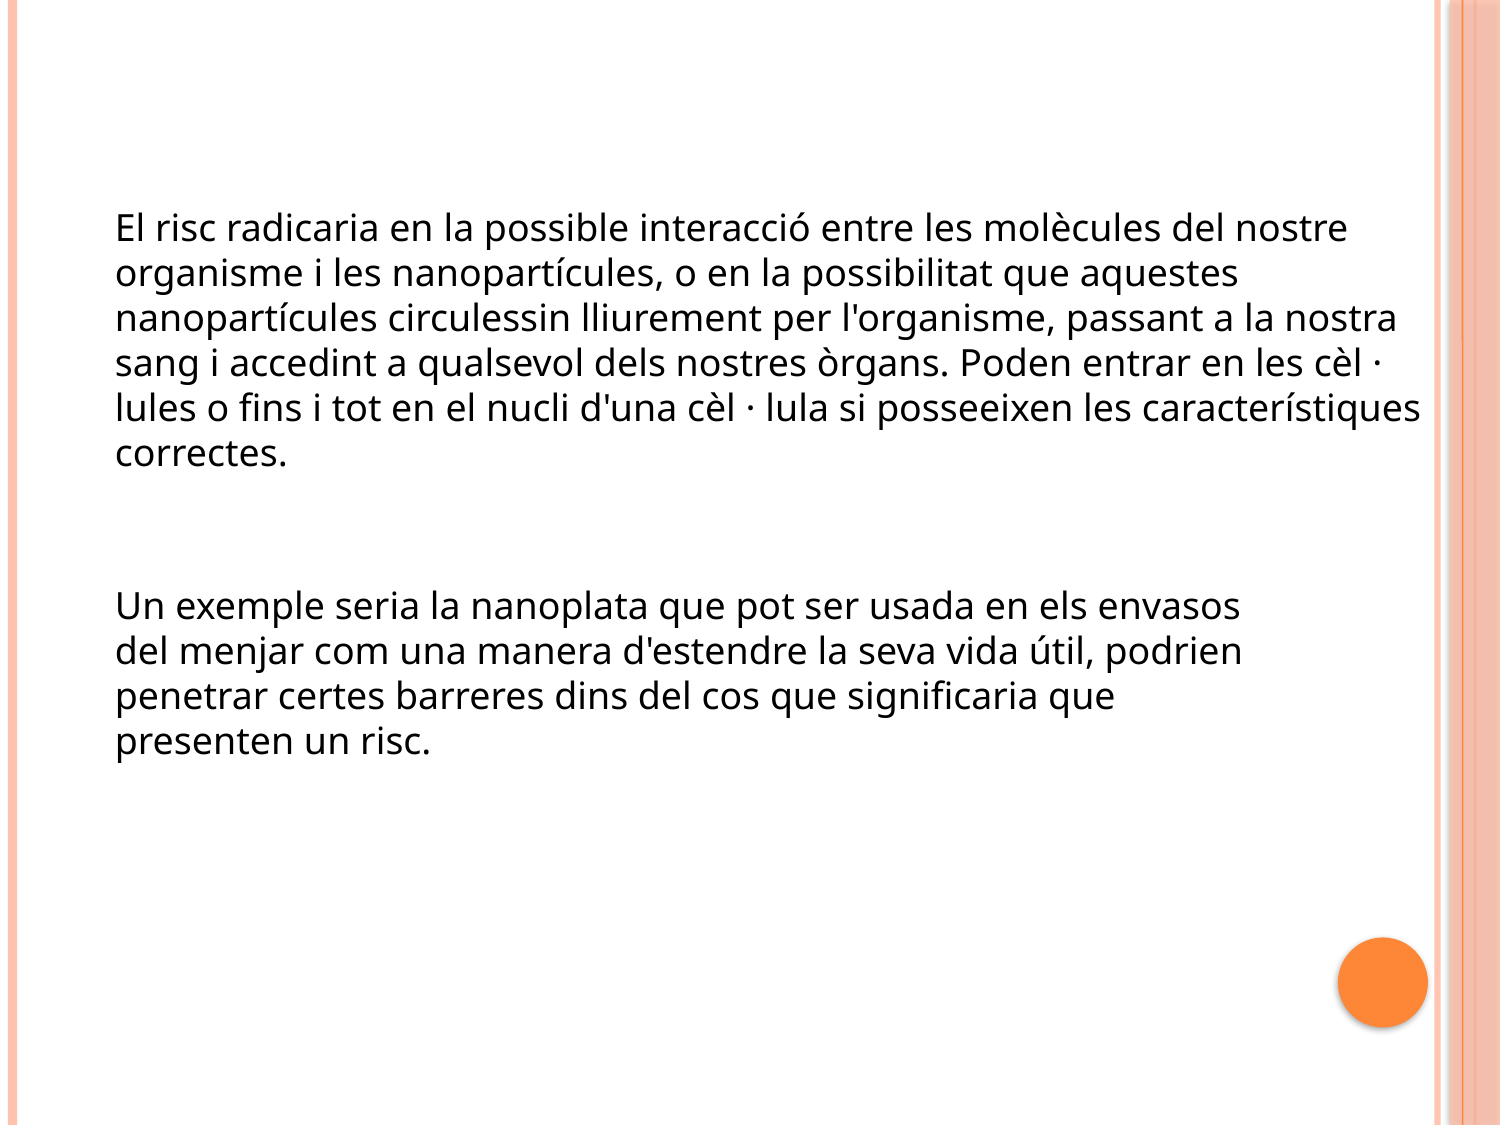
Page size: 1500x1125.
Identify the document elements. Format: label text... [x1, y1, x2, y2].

text_box Un exemple seria la nanoplata que pot ser usada en els envasos del menjar com una manera d'estendre la seva vida útil, podrien penetrar certes barreres dins del cos que significaria que presenten un risc. [100, 574, 1282, 814]
text_box El risc radicaria en la possible interacció entre les molècules del nostre organisme i les nanopartícules, o en la possibilitat que aquestes nanopartícules circulessin lliurement per l'organisme, passant a la nostra sang i accedint a qualsevol dels nostres òrgans. Poden entrar en les cèl · lules o fins i tot en el nucli d'una cèl · lula si posseeixen les característiques correctes. [100, 196, 1447, 571]
